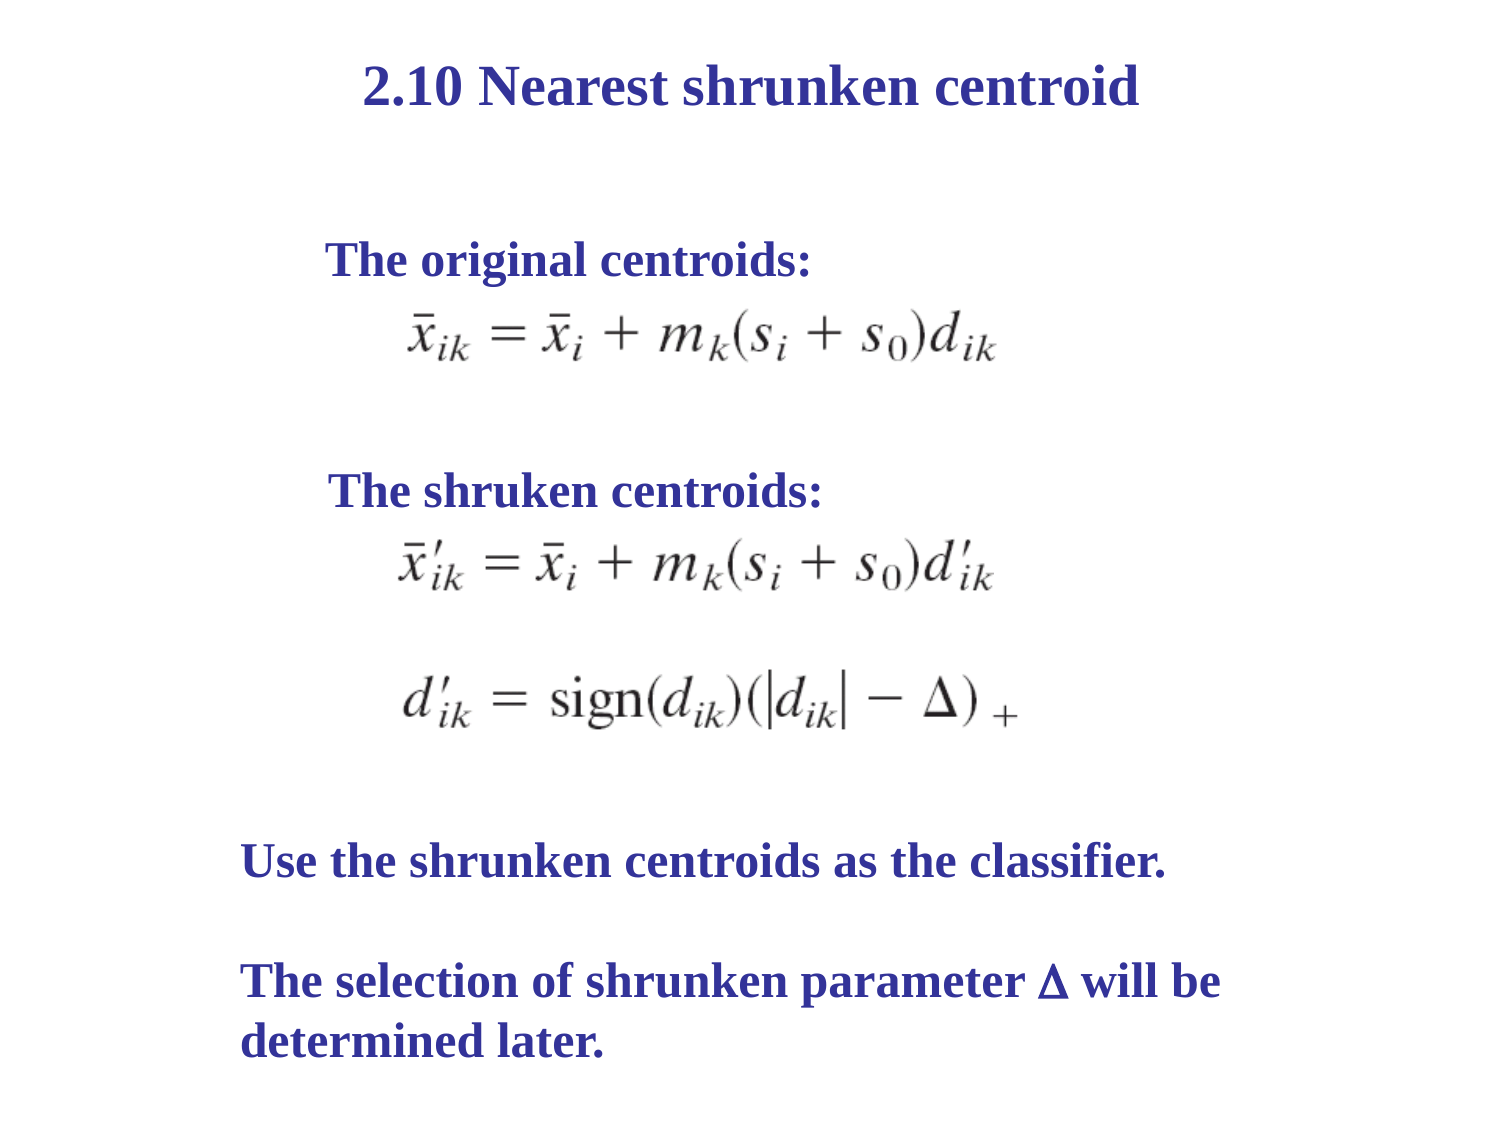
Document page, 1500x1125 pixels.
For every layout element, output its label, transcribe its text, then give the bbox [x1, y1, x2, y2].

picture [374, 524, 994, 608]
text_box The shruken centroids: [313, 449, 840, 525]
text_box 2.10 Nearest shrunken centroid [347, 39, 1156, 125]
text_box The original centroids: [310, 219, 829, 294]
picture [387, 662, 1030, 751]
text_box Use the shrunken centroids as the classifier. The selection of shrunken parameter  will be determined later. [224, 820, 1338, 1075]
picture [388, 287, 1001, 388]
